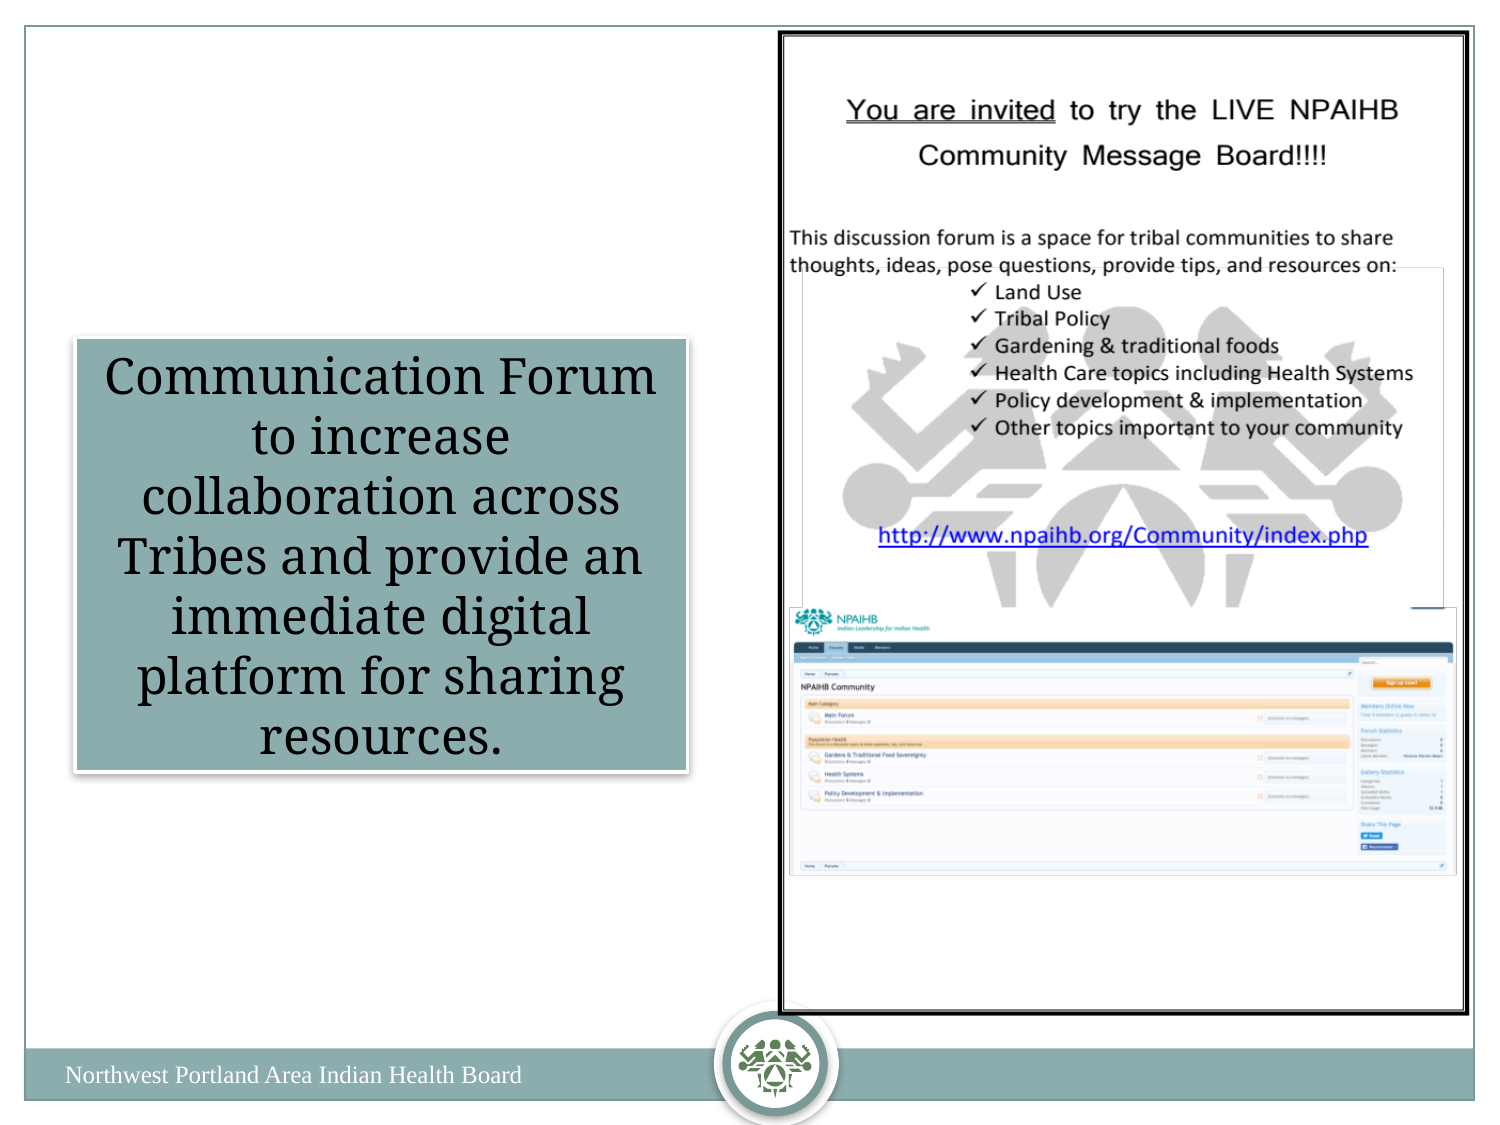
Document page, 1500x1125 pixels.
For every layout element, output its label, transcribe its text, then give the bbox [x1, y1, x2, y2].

picture [687, 0, 1500, 1055]
text_box Communication Forum to increase collaboration across Tribes and provide an immediate digital platform for sharing resources. [73, 336, 680, 774]
footer Northwest Portland Area Indian Health Board [50, 1051, 638, 1112]
